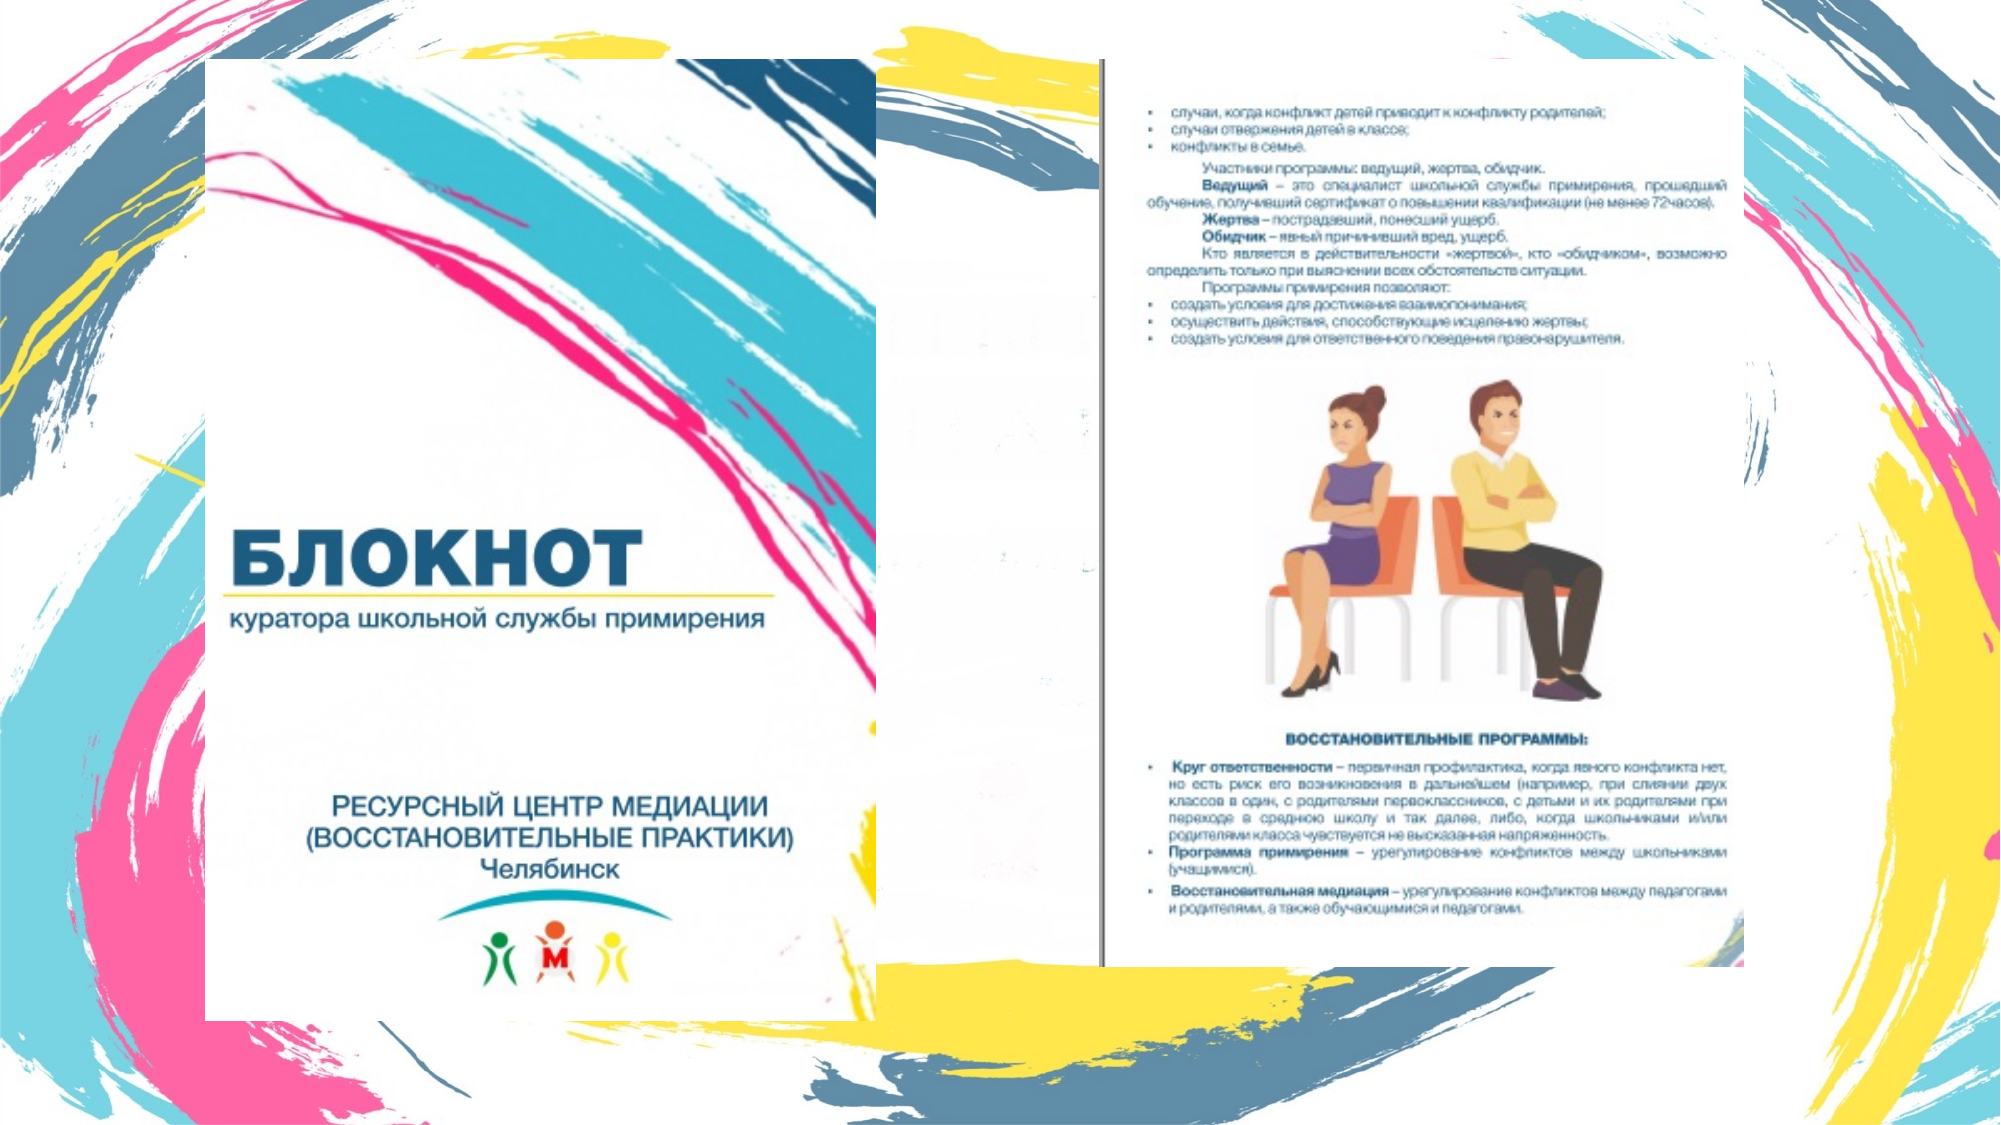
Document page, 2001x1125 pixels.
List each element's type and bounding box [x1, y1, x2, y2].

list [205, 59, 876, 1021]
picture [1099, 59, 1744, 967]
